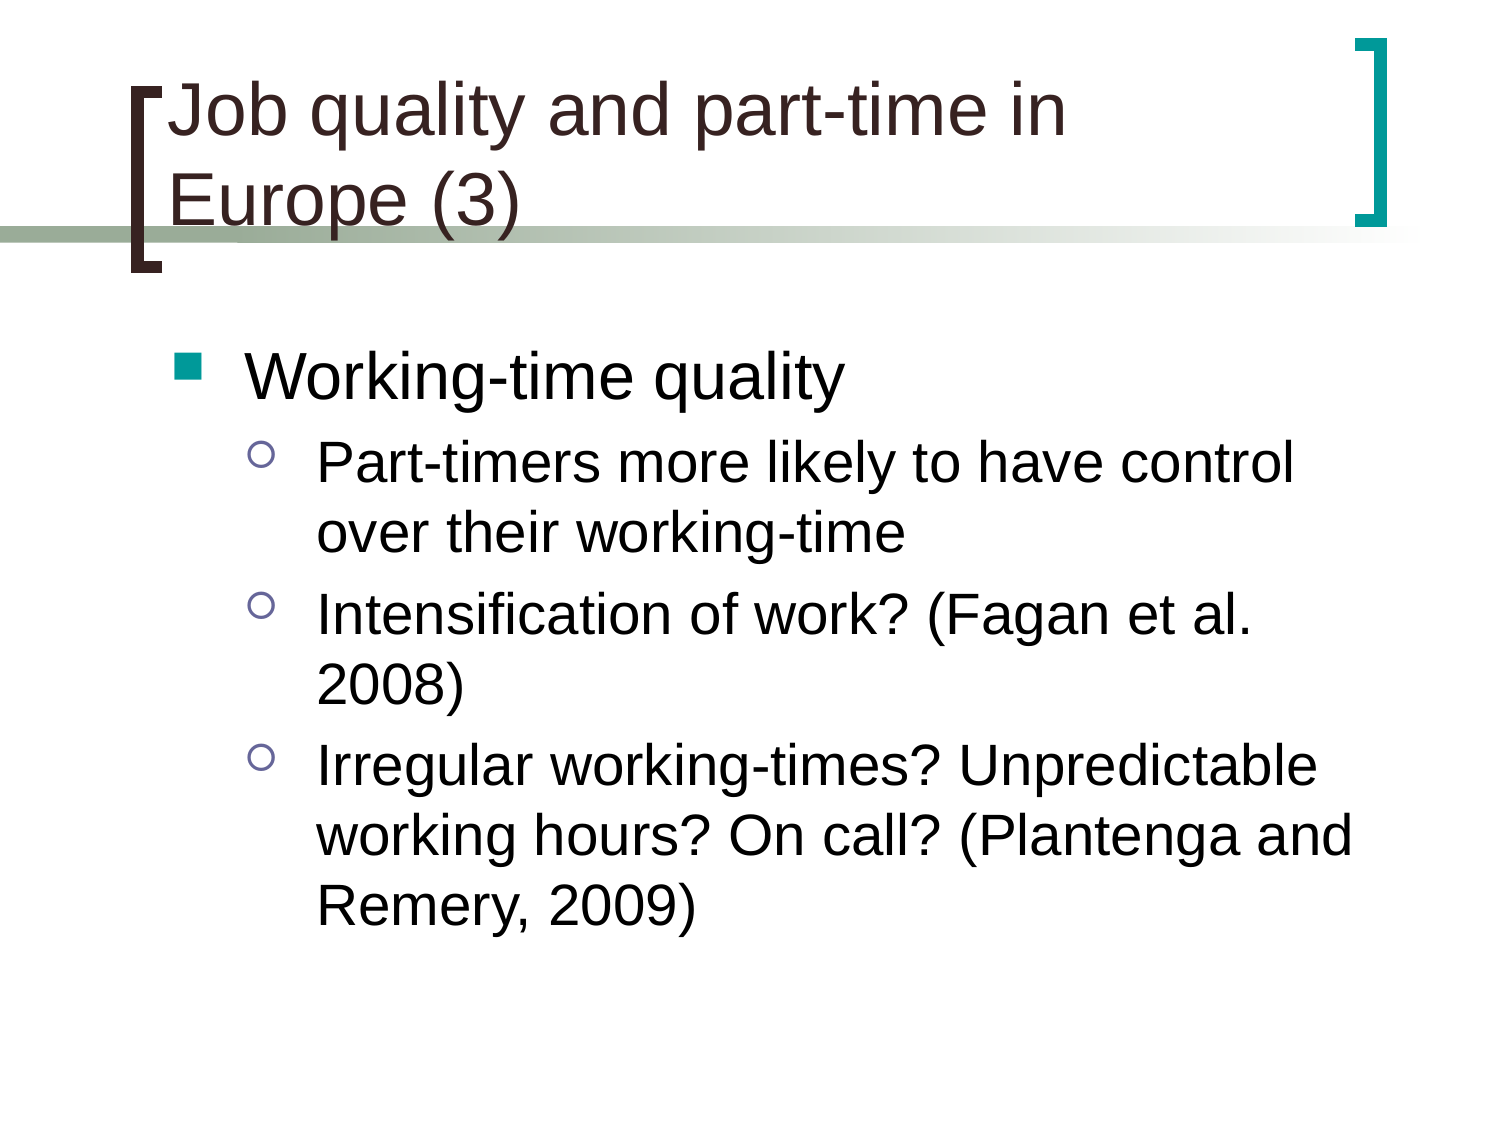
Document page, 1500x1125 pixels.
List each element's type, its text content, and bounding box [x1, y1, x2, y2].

title Job quality and part-time in Europe (3) [152, 15, 1328, 248]
list Working-time quality Part-timers more likely to have control over their working-time Intensification of work? (Fagan et al. 2008) Irregular working-times? Unpredictable working hours? On call? (Plantenga and Remery, 2009) [155, 324, 1413, 1000]
